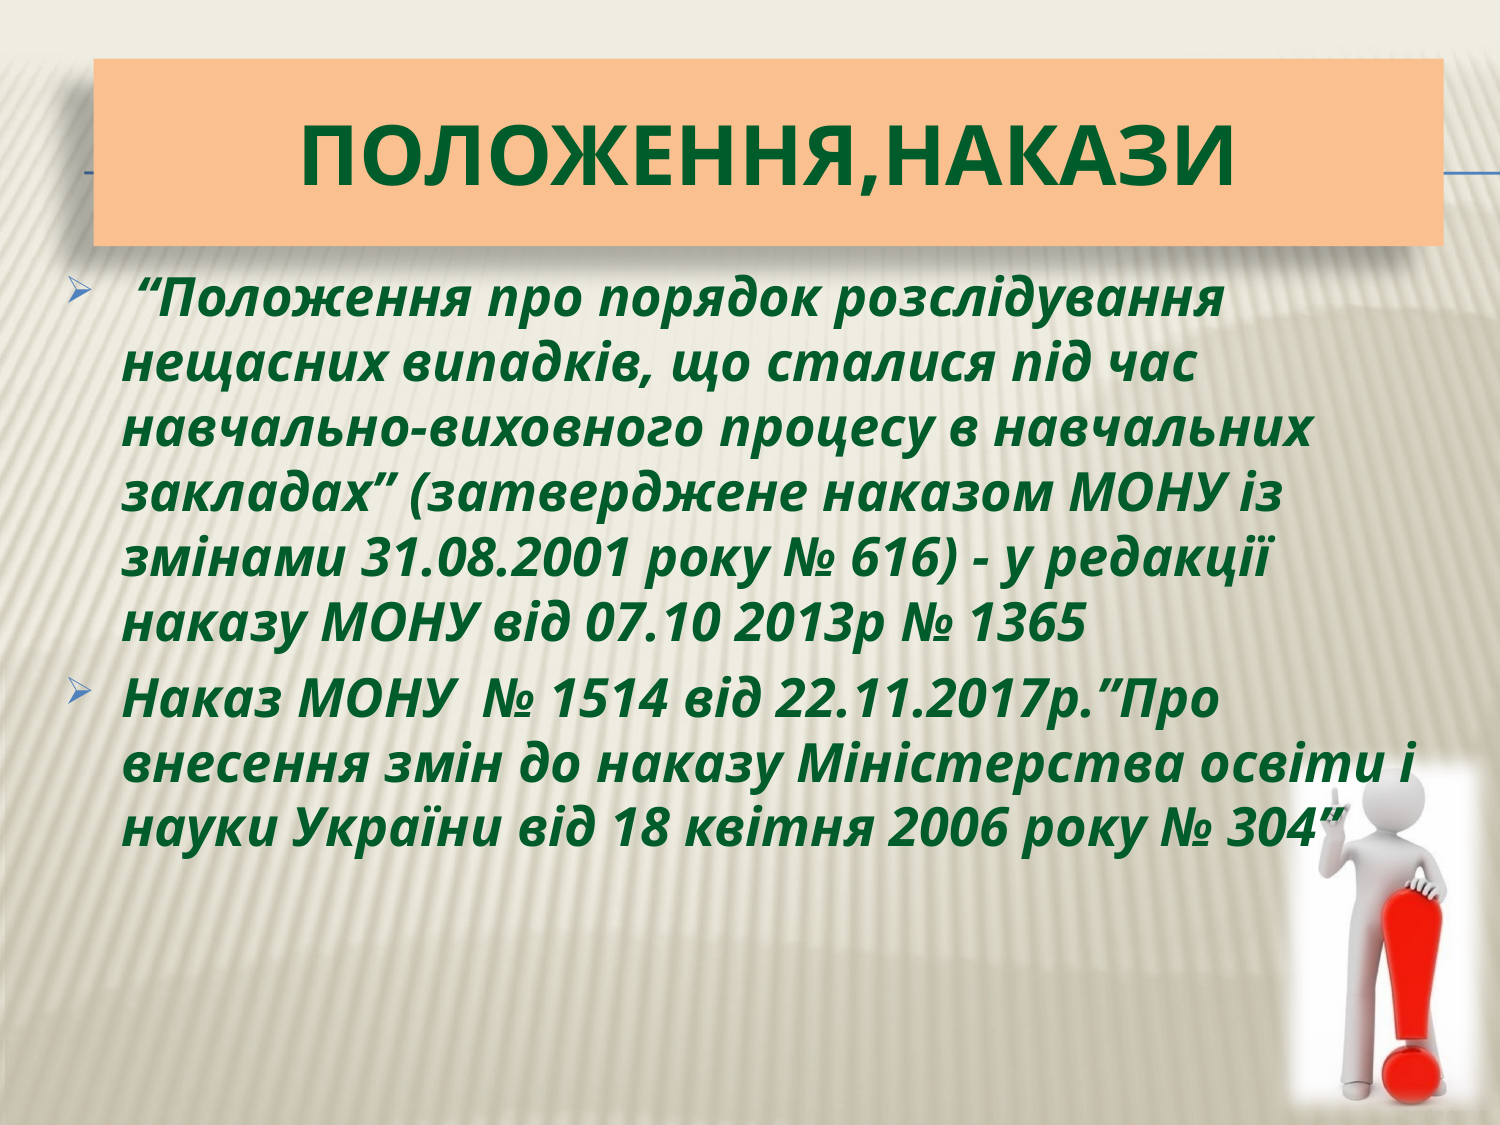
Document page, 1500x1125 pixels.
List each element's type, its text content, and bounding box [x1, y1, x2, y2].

picture [1269, 742, 1500, 1125]
title ПОЛОЖЕННЯ,НАКАЗИ [92, 56, 1446, 248]
list “Положення про порядок розслідування нещасних випадків, що сталися під час навчально-виховного процесу в навчальних закладах” (затверджене наказом МОНУ із змінами 31.08.2001 року № 616) - у редакції наказу МОНУ від 07.10 2013р № 1365 Наказ МОНУ № 1514 від 22.11.2017р.”Про внесення змін до наказу Міністерства освіти і науки України від 18 квітня 2006 року № 304” [50, 254, 1475, 998]
